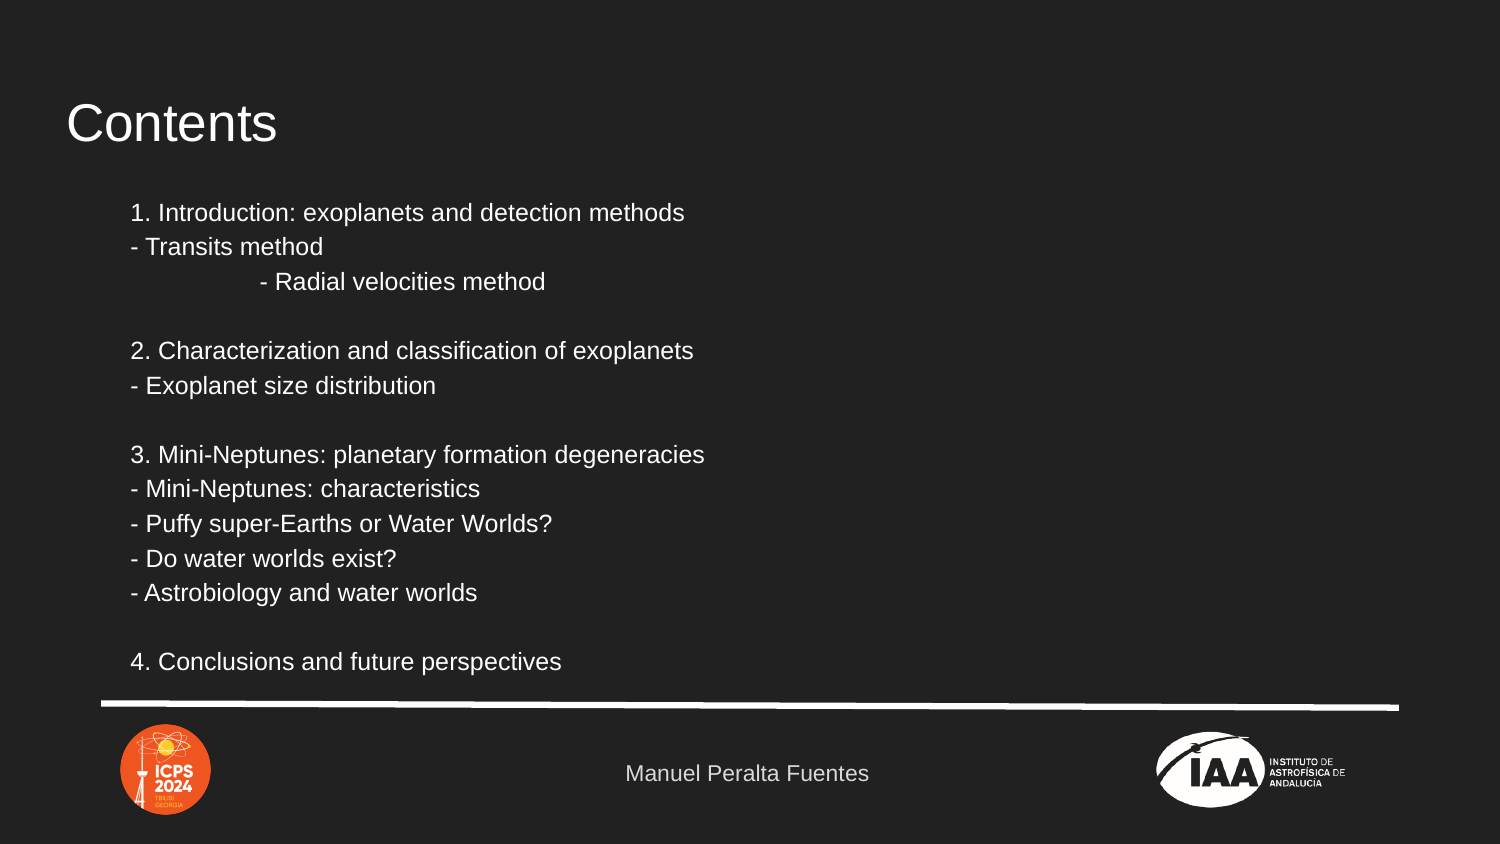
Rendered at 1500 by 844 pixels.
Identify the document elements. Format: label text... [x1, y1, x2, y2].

list 1. Introduction: exoplanets and detection methods - Transits method - Radial velocities method 2. Characterization and classification of exoplanets - Exoplanet size distribution 3. Mini-Neptunes: planetary formation degeneracies - Mini-Neptunes: characteristics - Puffy super-Earths or Water Worlds? - Do water worlds exist? - Astrobiology and water worlds 4. Conclusions and future perspectives [98, 176, 894, 693]
picture [1102, 707, 1399, 832]
title Contents [51, 72, 1449, 167]
picture [117, 721, 214, 818]
